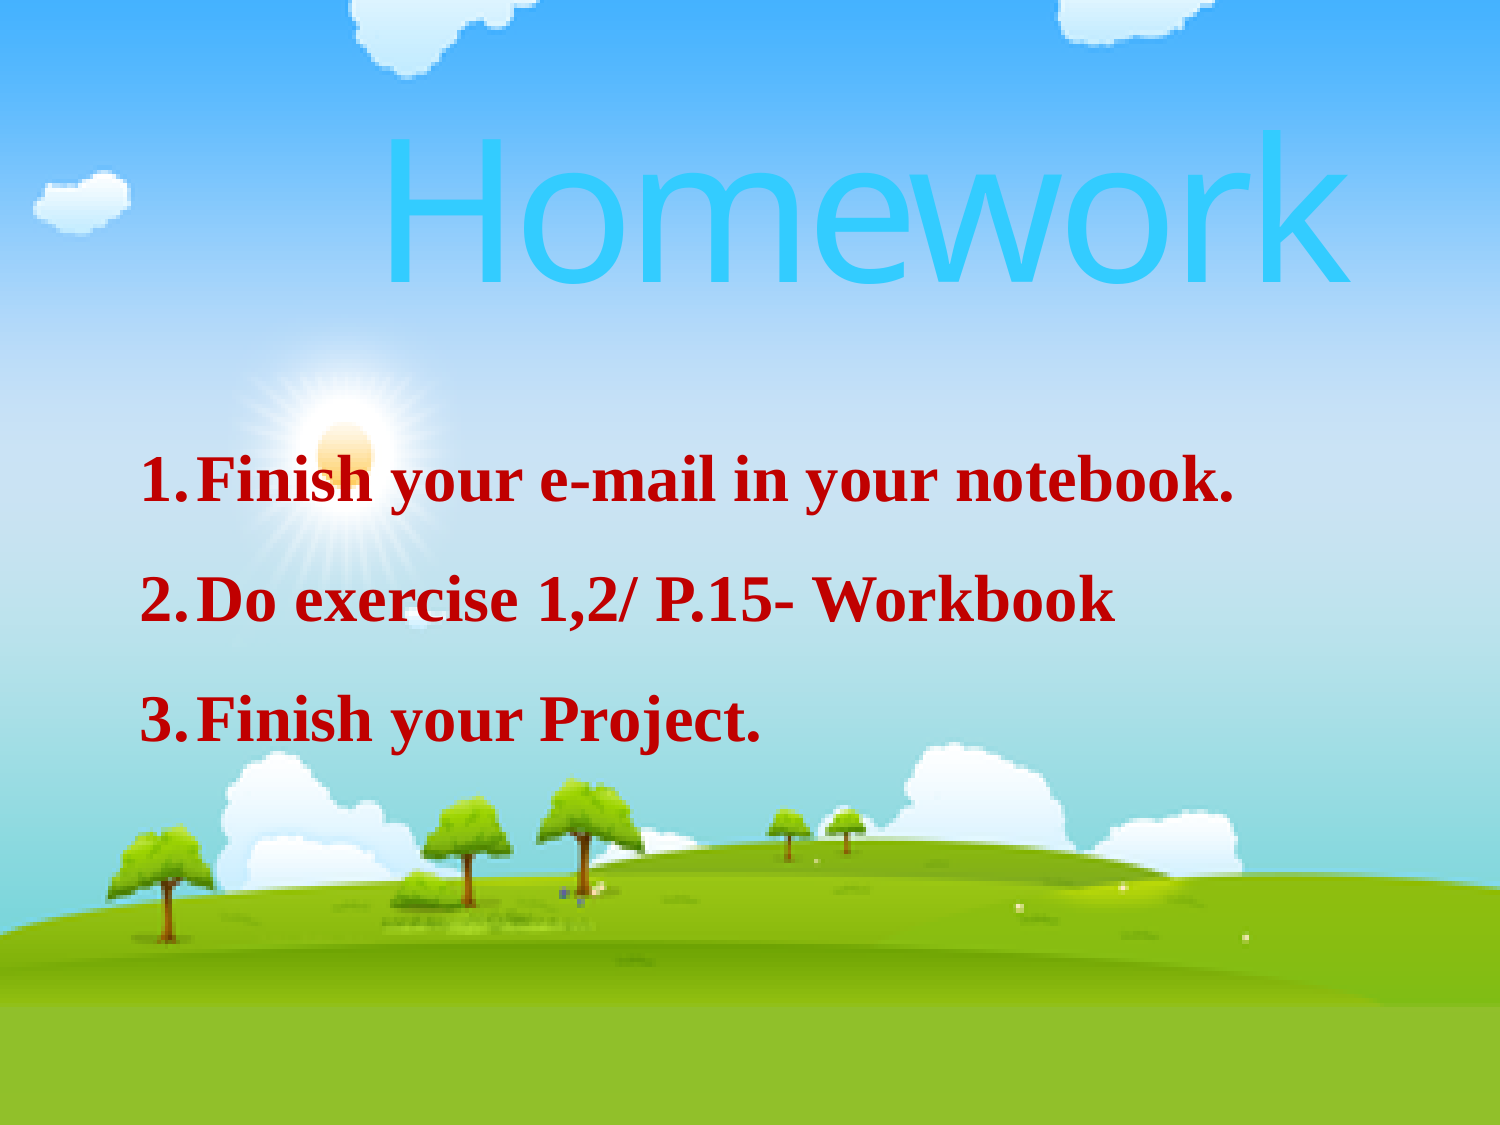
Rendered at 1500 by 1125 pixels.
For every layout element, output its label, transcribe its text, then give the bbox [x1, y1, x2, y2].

text_box Finish your e-mail in your notebook. Do exercise 1,2/ P.15- Workbook Finish your Project. [125, 387, 1300, 763]
picture [0, 0, 1500, 1125]
text_box Homework [300, 74, 1426, 330]
